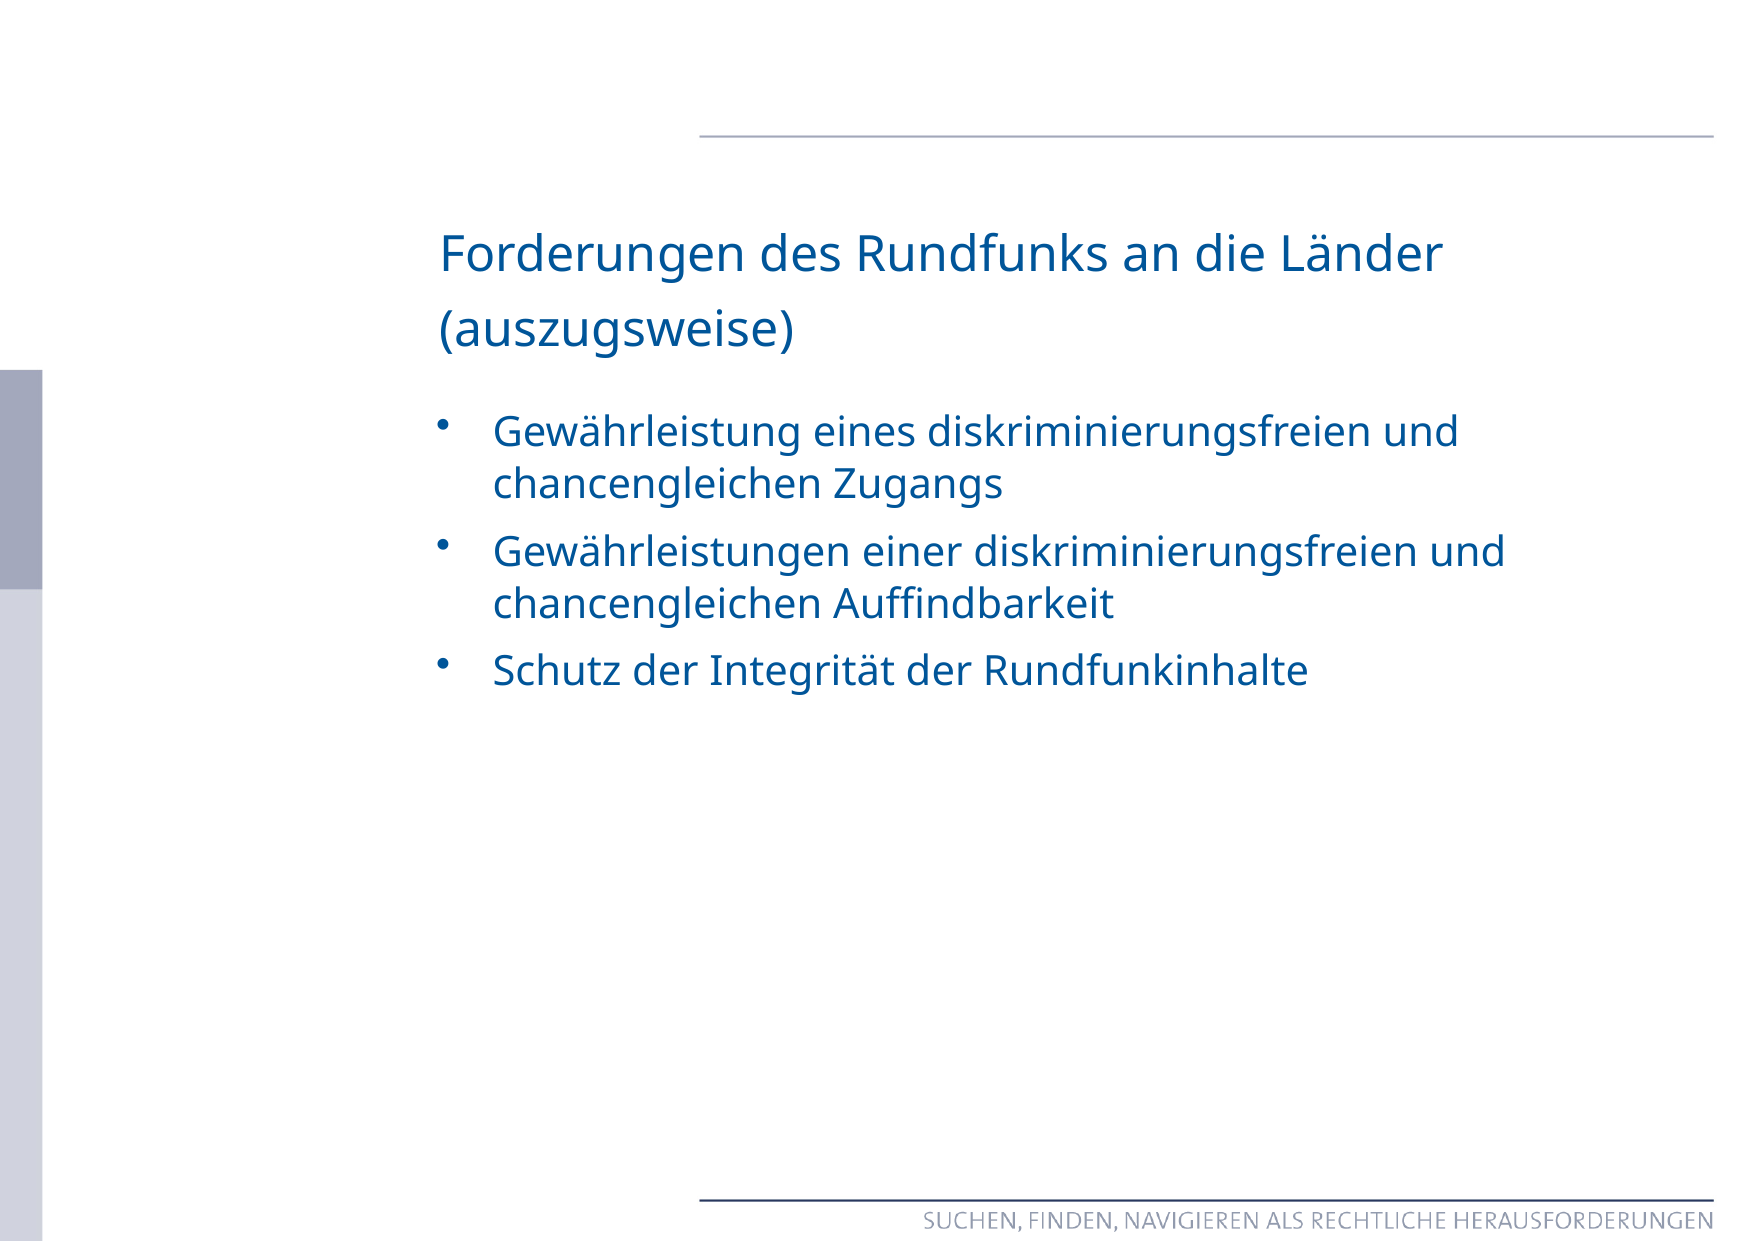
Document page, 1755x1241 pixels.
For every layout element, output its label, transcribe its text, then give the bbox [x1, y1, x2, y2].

title Forderungen des Rundfunks an die Länder (auszugsweise) [439, 206, 1716, 373]
picture [0, 0, 1755, 1241]
list Gewährleistung eines diskriminierungsfreien und chancengleichen Zugangs Gewährleistungen einer diskriminierungsfreien und chancengleichen Auffindbarkeit Schutz der Integrität der Rundfunkinhalte [436, 324, 1646, 1034]
